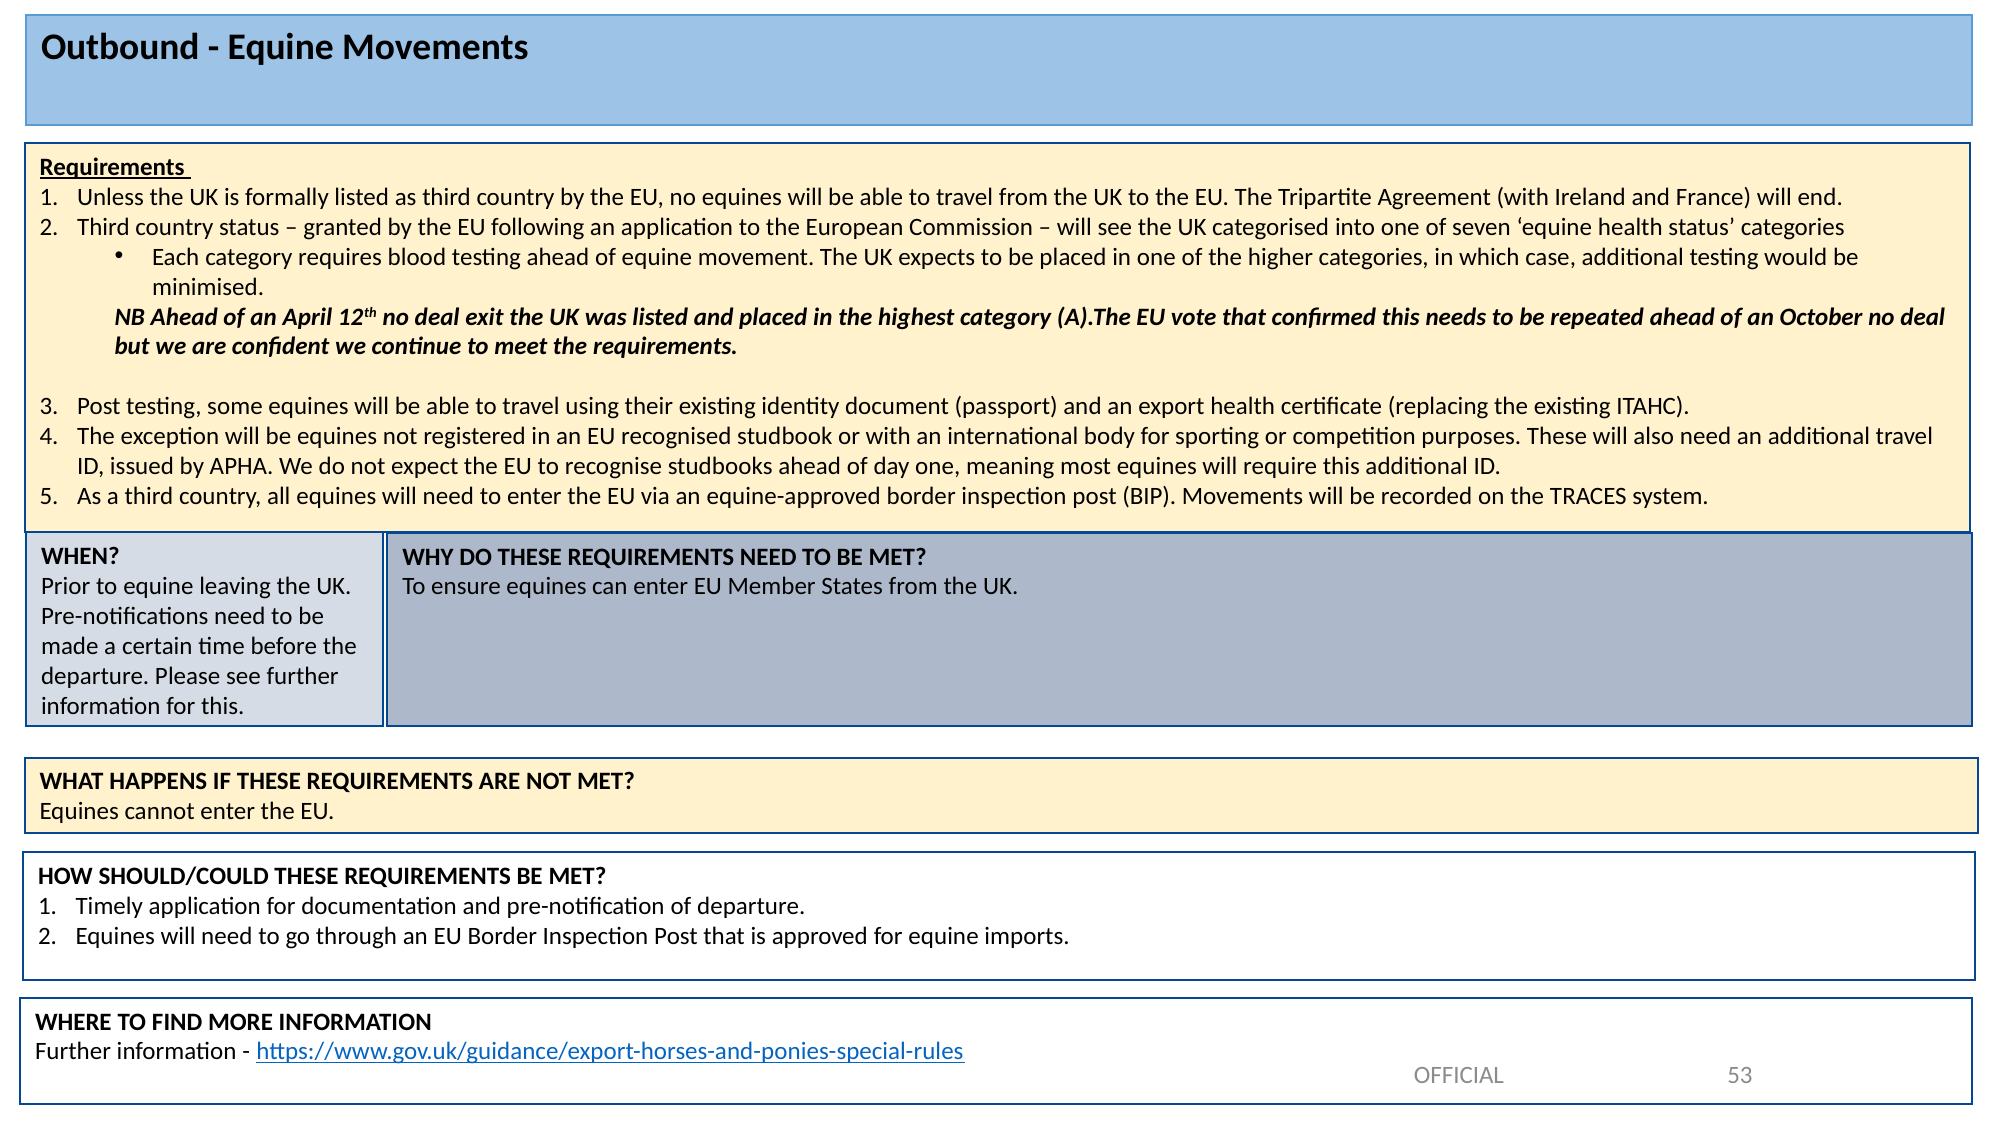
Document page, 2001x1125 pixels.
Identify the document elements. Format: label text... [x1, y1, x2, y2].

text_box WHEN? Prior to equine leaving the UK. Pre-notifications need to be made a certain time before the departure. Please see further information for this. [25, 533, 384, 727]
text_box WHERE TO FIND MORE INFORMATION Further information - https://www.gov.uk/guidance/export-horses-and-ponies-special-rules [19, 997, 1973, 1105]
text_box Requirements Unless the UK is formally listed as third country by the EU, no equines will be able to travel from the UK to the EU. The Tripartite Agreement (with Ireland and France) will end. Third country status – granted by the EU following an application to the European Commission – will see the UK categorised into one of seven ‘equine health status’ categories Each category requires blood testing ahead of equine movement. The UK expects to be placed in one of the higher categories, in which case, additional testing would be minimised. NB Ahead of an April 12th no deal exit the UK was listed and placed in the highest category (A).The EU vote that confirmed this needs to be repeated ahead of an October no deal but we are confident we continue to meet the requirements. Post testing, some equines will be able to travel using their existing identity document (passport) and an export health certificate (replacing the existing ITAHC). The exception will be equines not registered in an EU recognised studbook or with an international body for sporting or competition purposes. These will also need an additional travel ID, issued by APHA. We do not expect the EU to recognise studbooks ahead of day one, meaning most equines will require this additional ID. As a third country, all equines will need to enter the EU via an equine-approved border inspection post (BIP). Movements will be recorded on the TRACES system. [24, 142, 1971, 533]
text_box WHAT HAPPENS IF THESE REQUIREMENTS ARE NOT MET? Equines cannot enter the EU. [24, 757, 1979, 834]
text_box HOW SHOULD/COULD THESE REQUIREMENTS BE MET? Timely application for documentation and pre-notification of departure. Equines will need to go through an EU Border Inspection Post that is approved for equine imports. [22, 851, 1976, 981]
text_box Outbound - Equine Movements [25, 14, 1973, 126]
text_box WHY DO THESE REQUIREMENTS NEED TO BE MET? To ensure equines can enter EU Member States from the UK. [386, 532, 1973, 727]
footer OFFICIAL 53 [1246, 1043, 1922, 1104]
